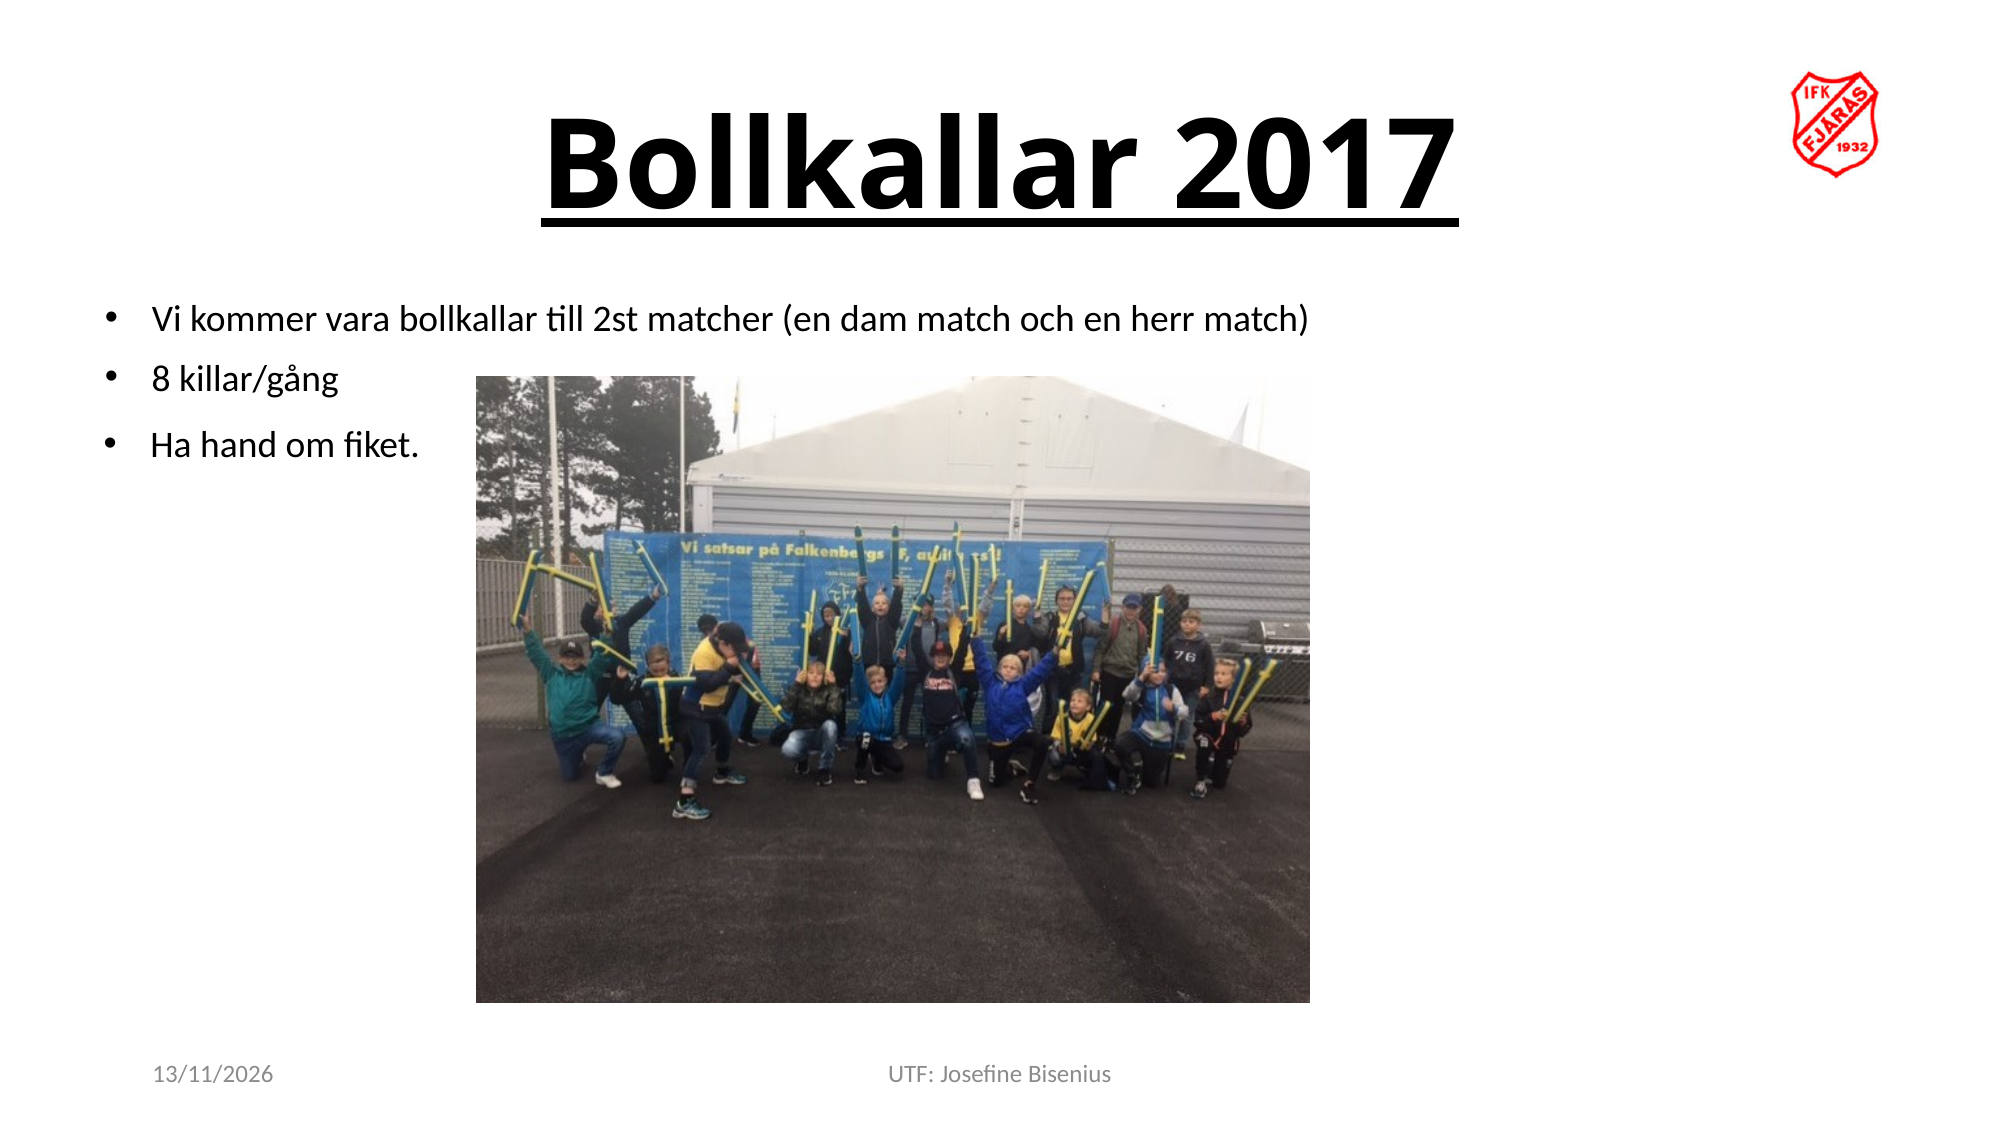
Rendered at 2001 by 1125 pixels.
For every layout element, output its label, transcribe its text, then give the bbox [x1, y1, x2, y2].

picture [476, 376, 1310, 1003]
footer UTF: Josefine Bisenius [662, 1042, 1338, 1103]
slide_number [137, 1042, 588, 1103]
text_box Ha hand om fiket. [88, 412, 436, 473]
title Bollkallar 2017 [137, 59, 1863, 278]
text_box Vi kommer vara bollkallar till 2st matcher (en dam match och en herr match) [90, 287, 1334, 347]
picture [1738, 69, 1932, 179]
text_box 8 killar/gång [90, 347, 354, 406]
